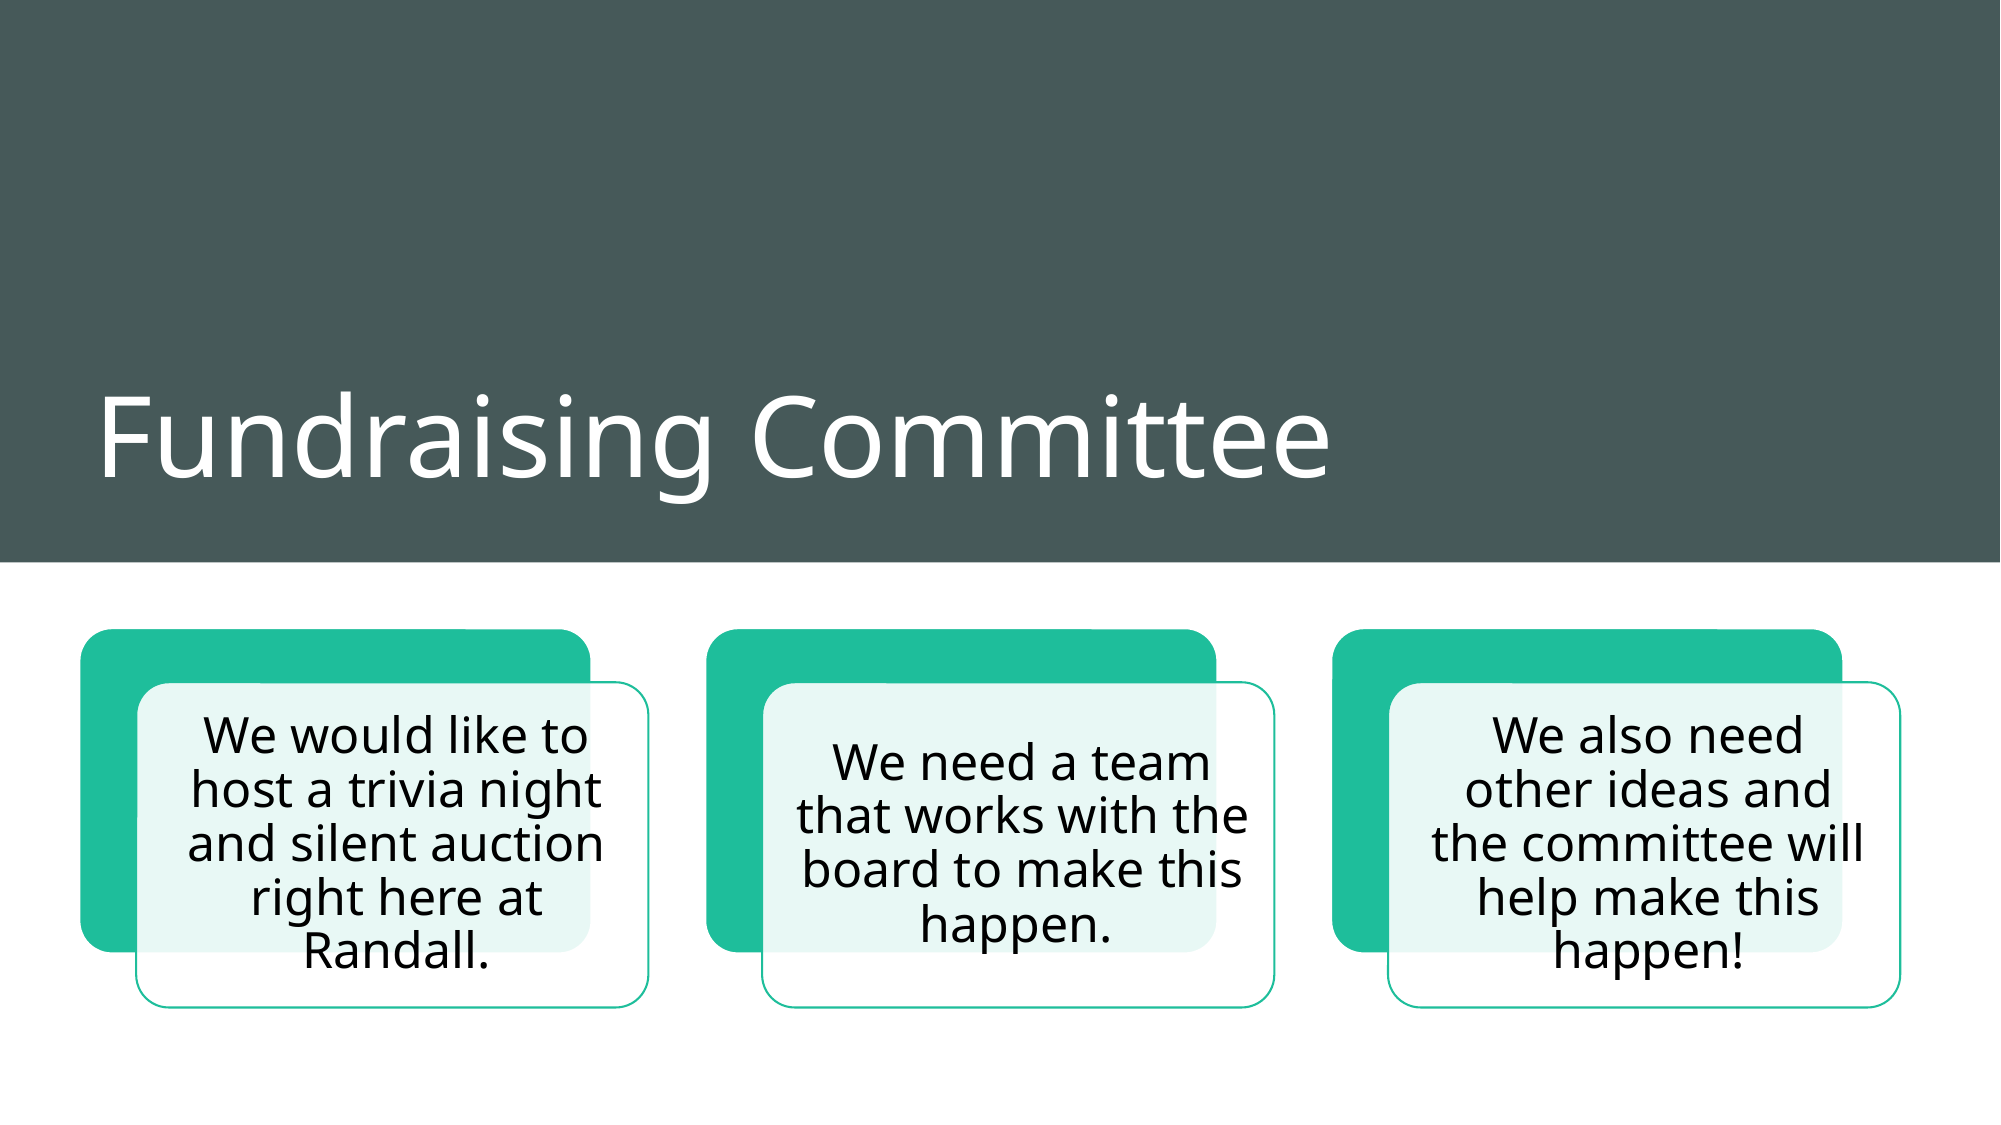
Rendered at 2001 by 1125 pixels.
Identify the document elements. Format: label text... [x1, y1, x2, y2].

text_box [0, 563, 2000, 1125]
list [79, 622, 1901, 1014]
text_box [0, 0, 2000, 563]
title Fundraising Committee [79, 59, 1863, 508]
